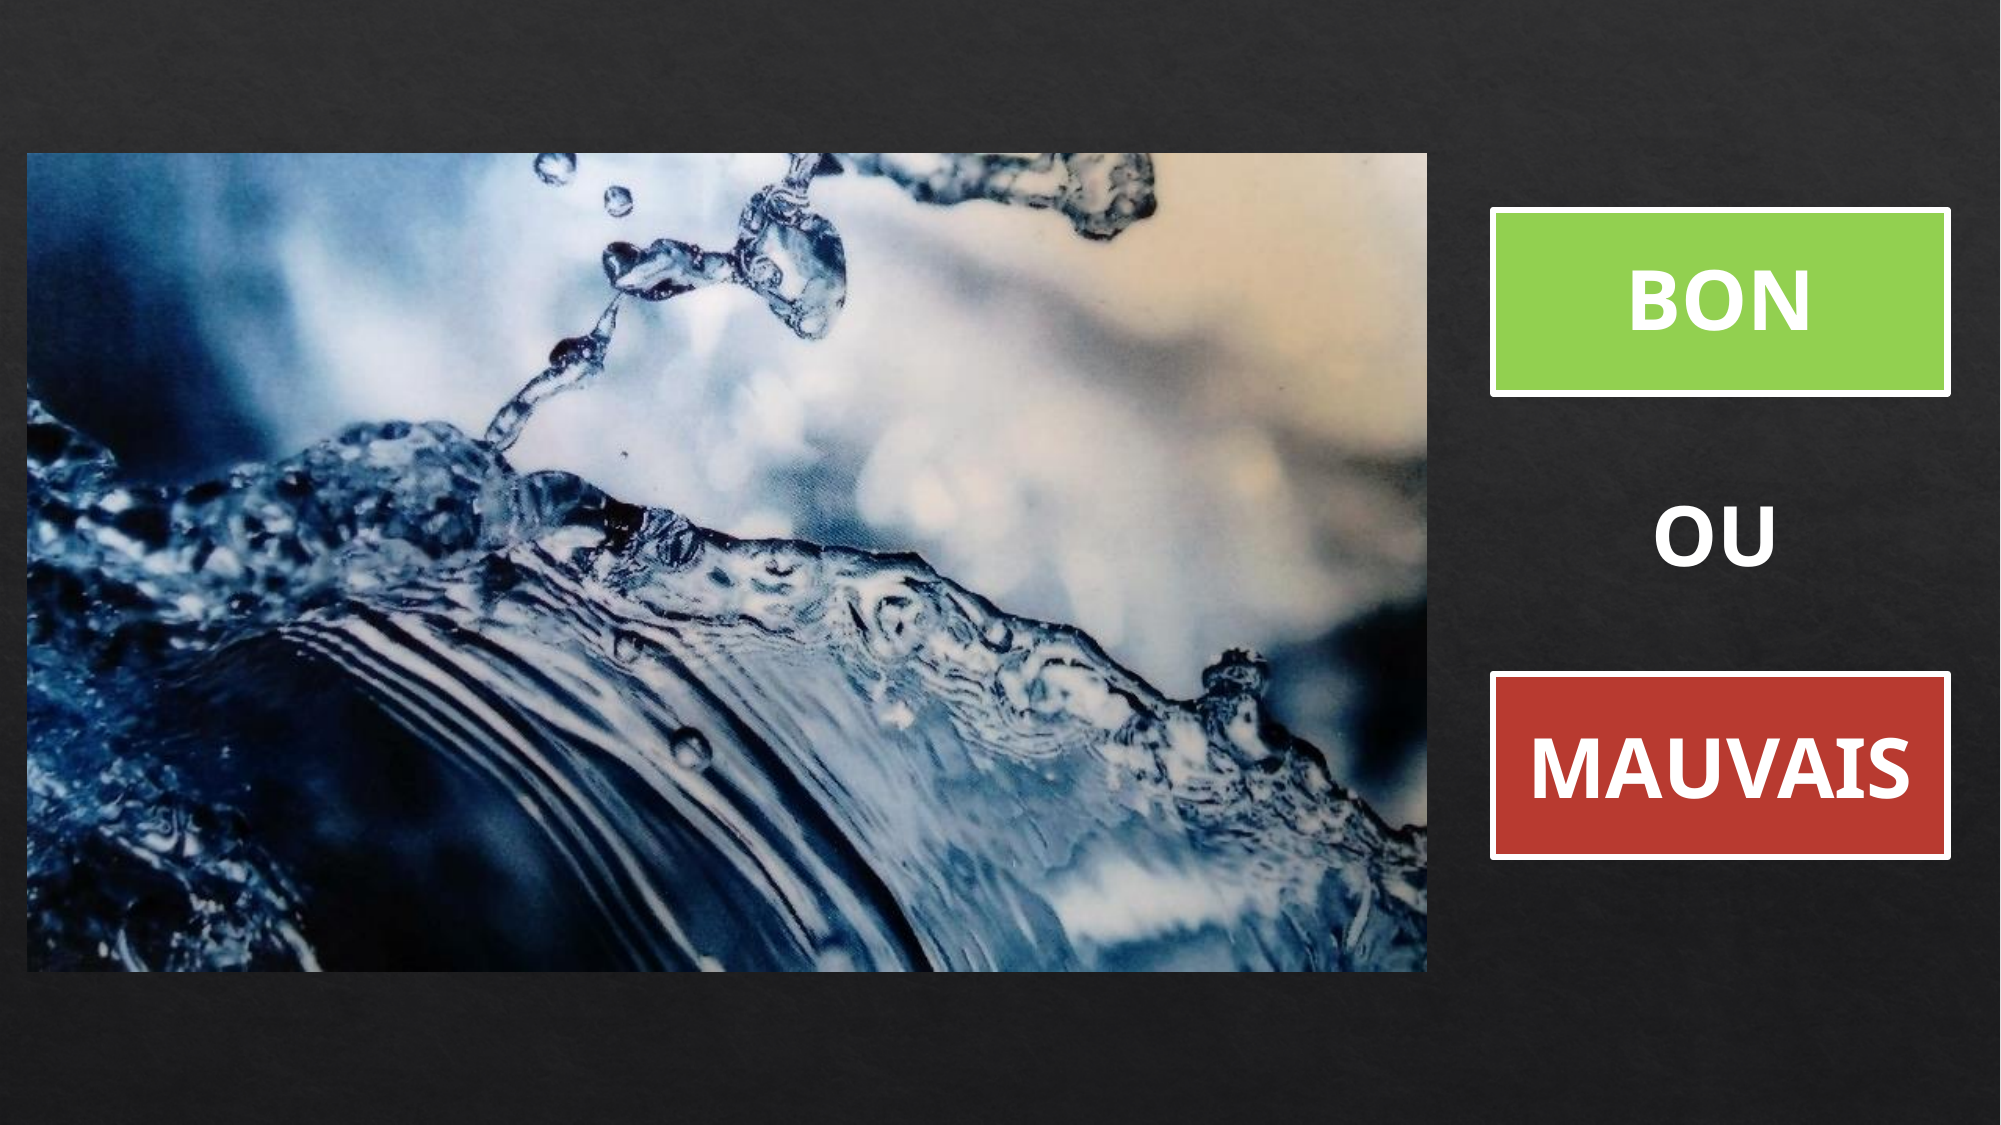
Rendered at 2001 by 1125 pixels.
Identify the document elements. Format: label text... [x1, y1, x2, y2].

text_box MAUVAIS [1492, 672, 1949, 859]
picture [27, 153, 1427, 972]
text_box BON [1492, 209, 1949, 395]
text_box OU [1636, 475, 1805, 591]
